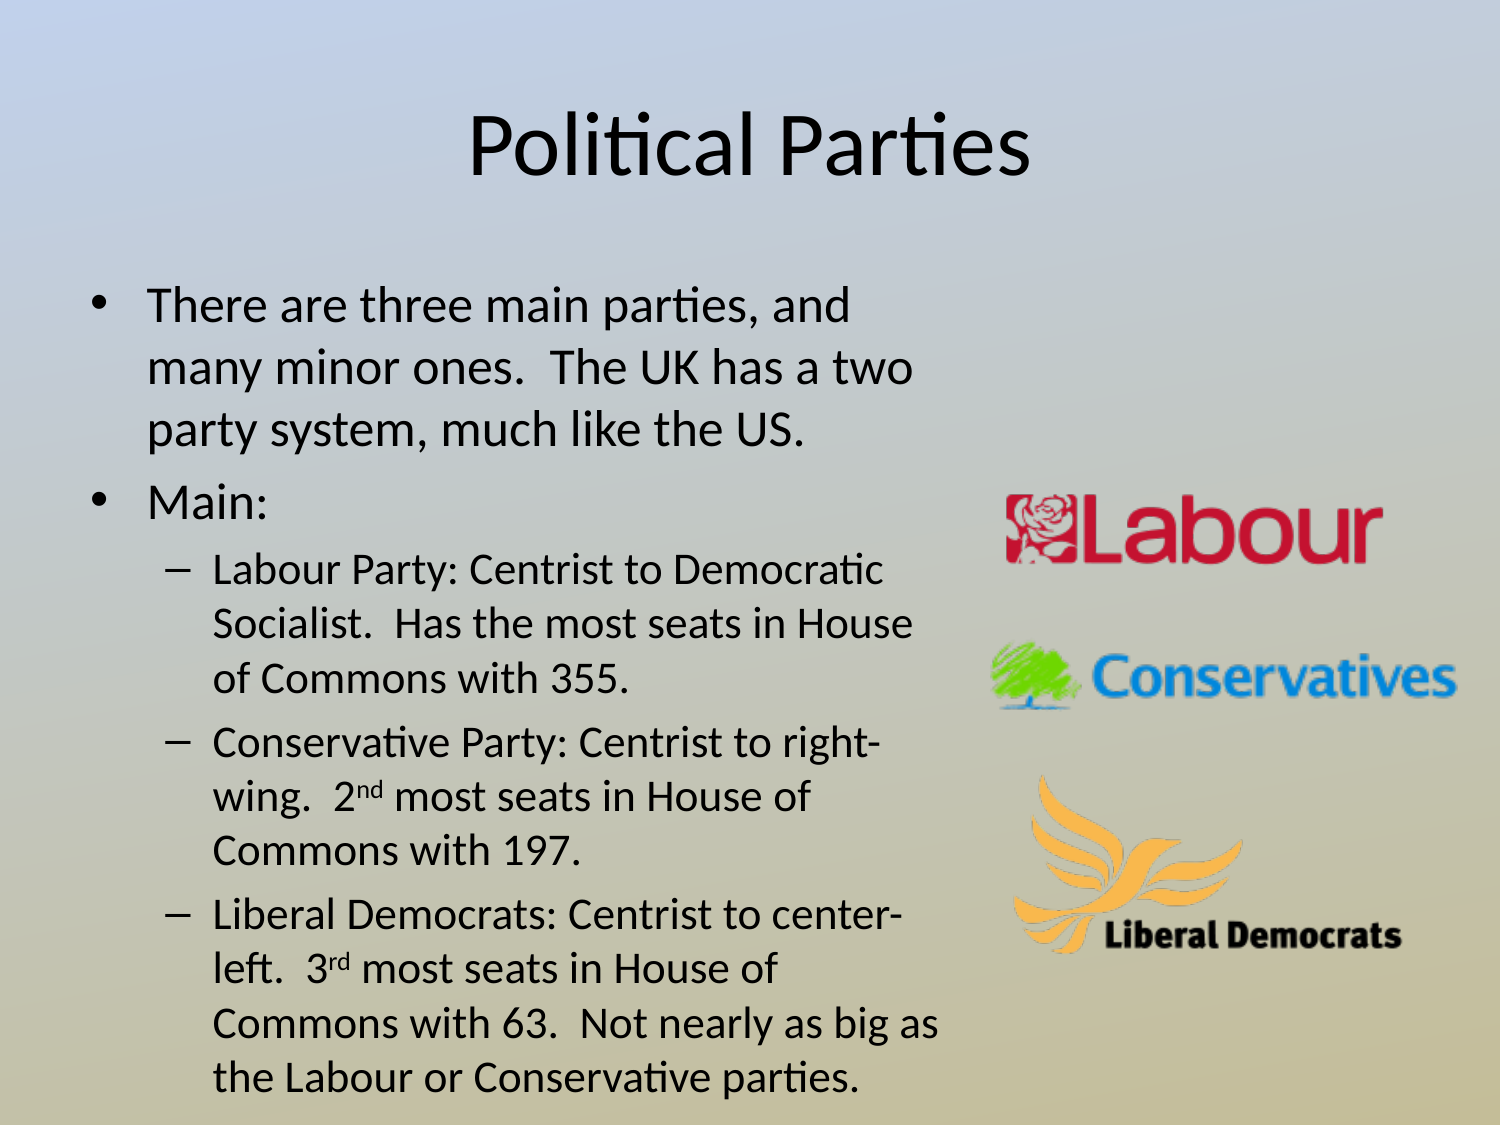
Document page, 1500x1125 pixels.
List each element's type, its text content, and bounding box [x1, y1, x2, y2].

list There are three main parties, and many minor ones. The UK has a two party system, much like the US. Main: Labour Party: Centrist to Democratic Socialist. Has the most seats in House of Commons with 355. Conservative Party: Centrist to right-wing. 2nd most seats in House of Commons with 197. Liberal Democrats: Centrist to center-left. 3rd most seats in House of Commons with 63. Not nearly as big as the Labour or Conservative parties. [75, 262, 963, 1125]
picture [1012, 774, 1404, 955]
picture [999, 487, 1391, 573]
title Political Parties [75, 45, 1425, 233]
picture [947, 612, 1500, 741]
